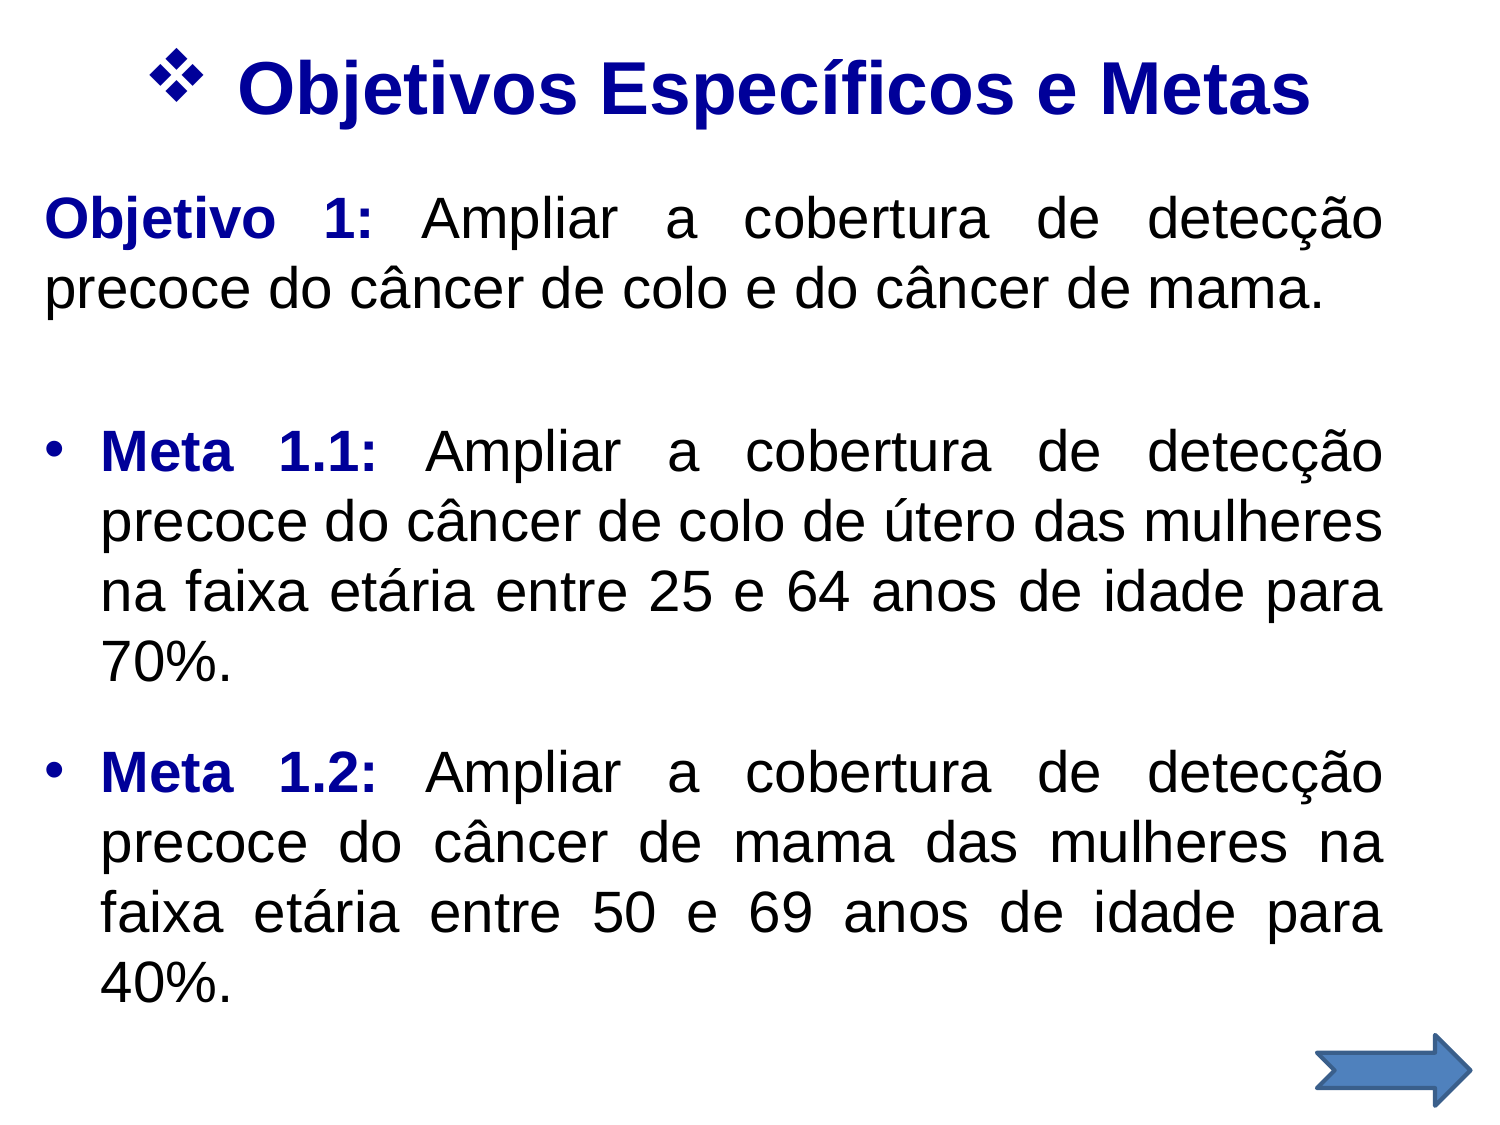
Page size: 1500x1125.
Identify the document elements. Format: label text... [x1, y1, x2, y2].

text_box [1314, 1033, 1473, 1108]
list Objetivo 1: Ampliar a cobertura de detecção precoce do câncer de colo e do câncer de mama. Meta 1.1: Ampliar a cobertura de detecção precoce do câncer de colo de útero das mulheres na faixa etária entre 25 e 64 anos de idade para 70%. Meta 1.2: Ampliar a cobertura de detecção precoce do câncer de mama das mulheres na faixa etária entre 50 e 69 anos de idade para 40%. [29, 172, 1401, 1059]
title Objetivos Específicos e Metas [88, 30, 1389, 138]
